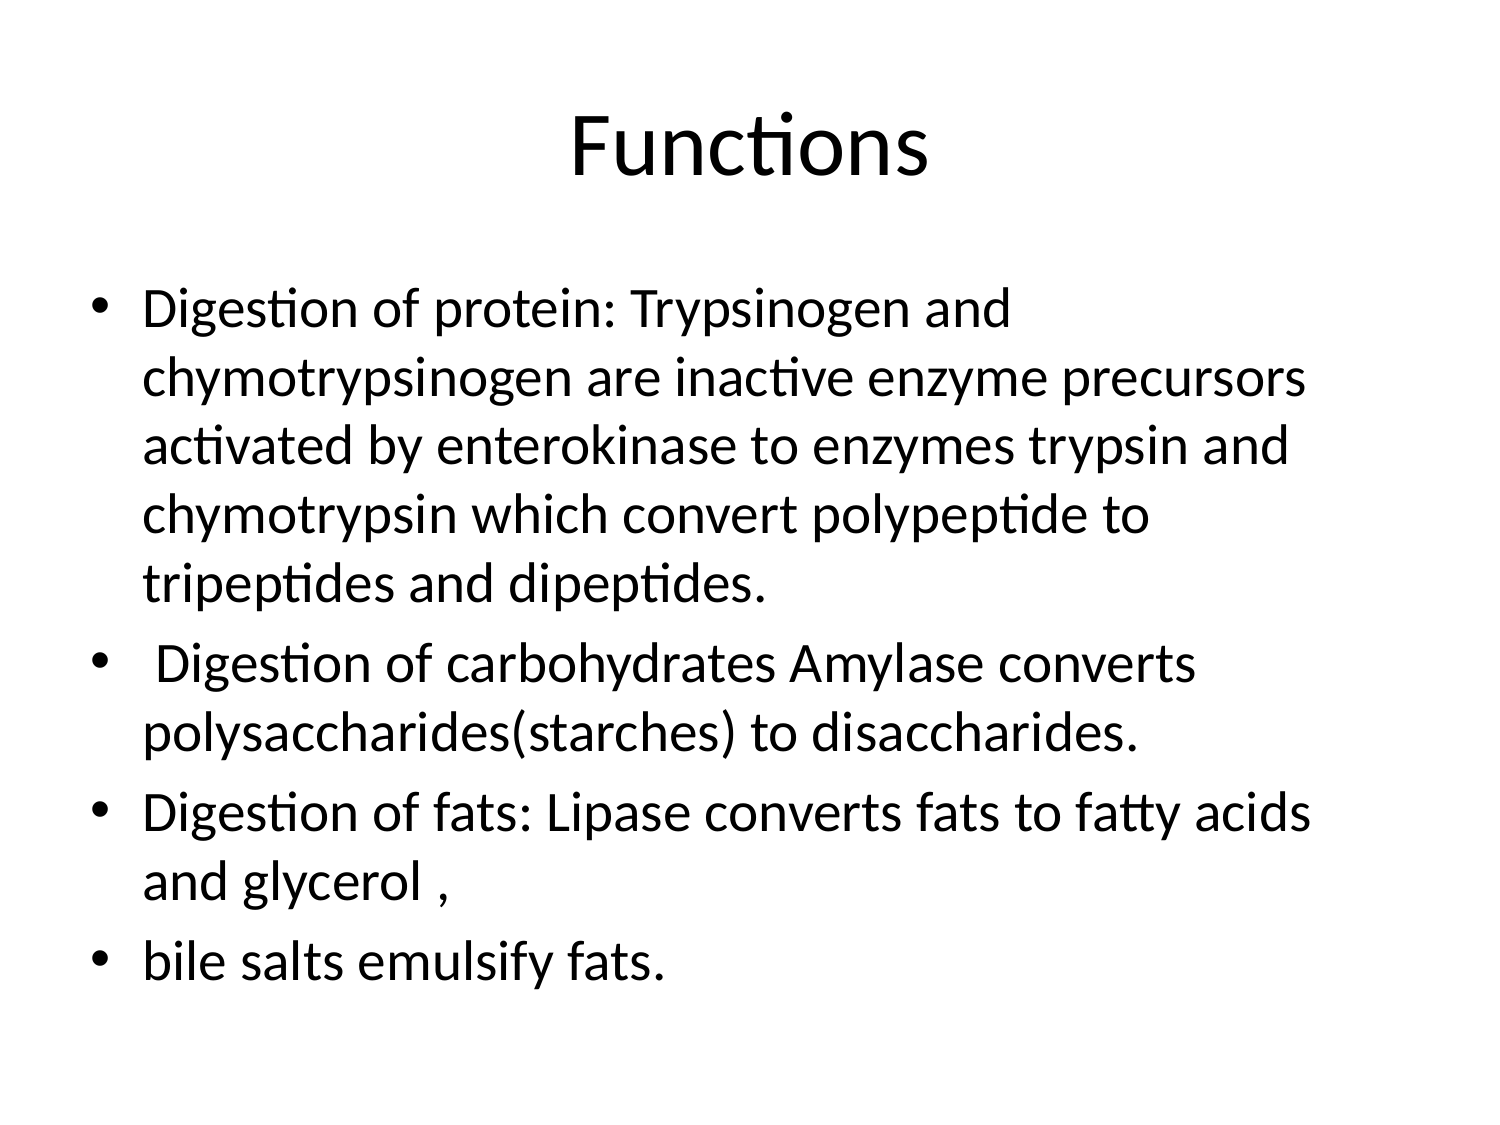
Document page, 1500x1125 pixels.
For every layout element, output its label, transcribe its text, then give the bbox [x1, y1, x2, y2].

title Functions [75, 45, 1425, 233]
list Digestion of protein: Trypsinogen and chymotrypsinogen are inactive enzyme precursors activated by enterokinase to enzymes trypsin and chymotrypsin which convert polypeptide to tripeptides and dipeptides. Digestion of carbohydrates Amylase converts polysaccharides(starches) to disaccharides. Digestion of fats: Lipase converts fats to fatty acids and glycerol , bile salts emulsify fats. [75, 262, 1425, 1005]
